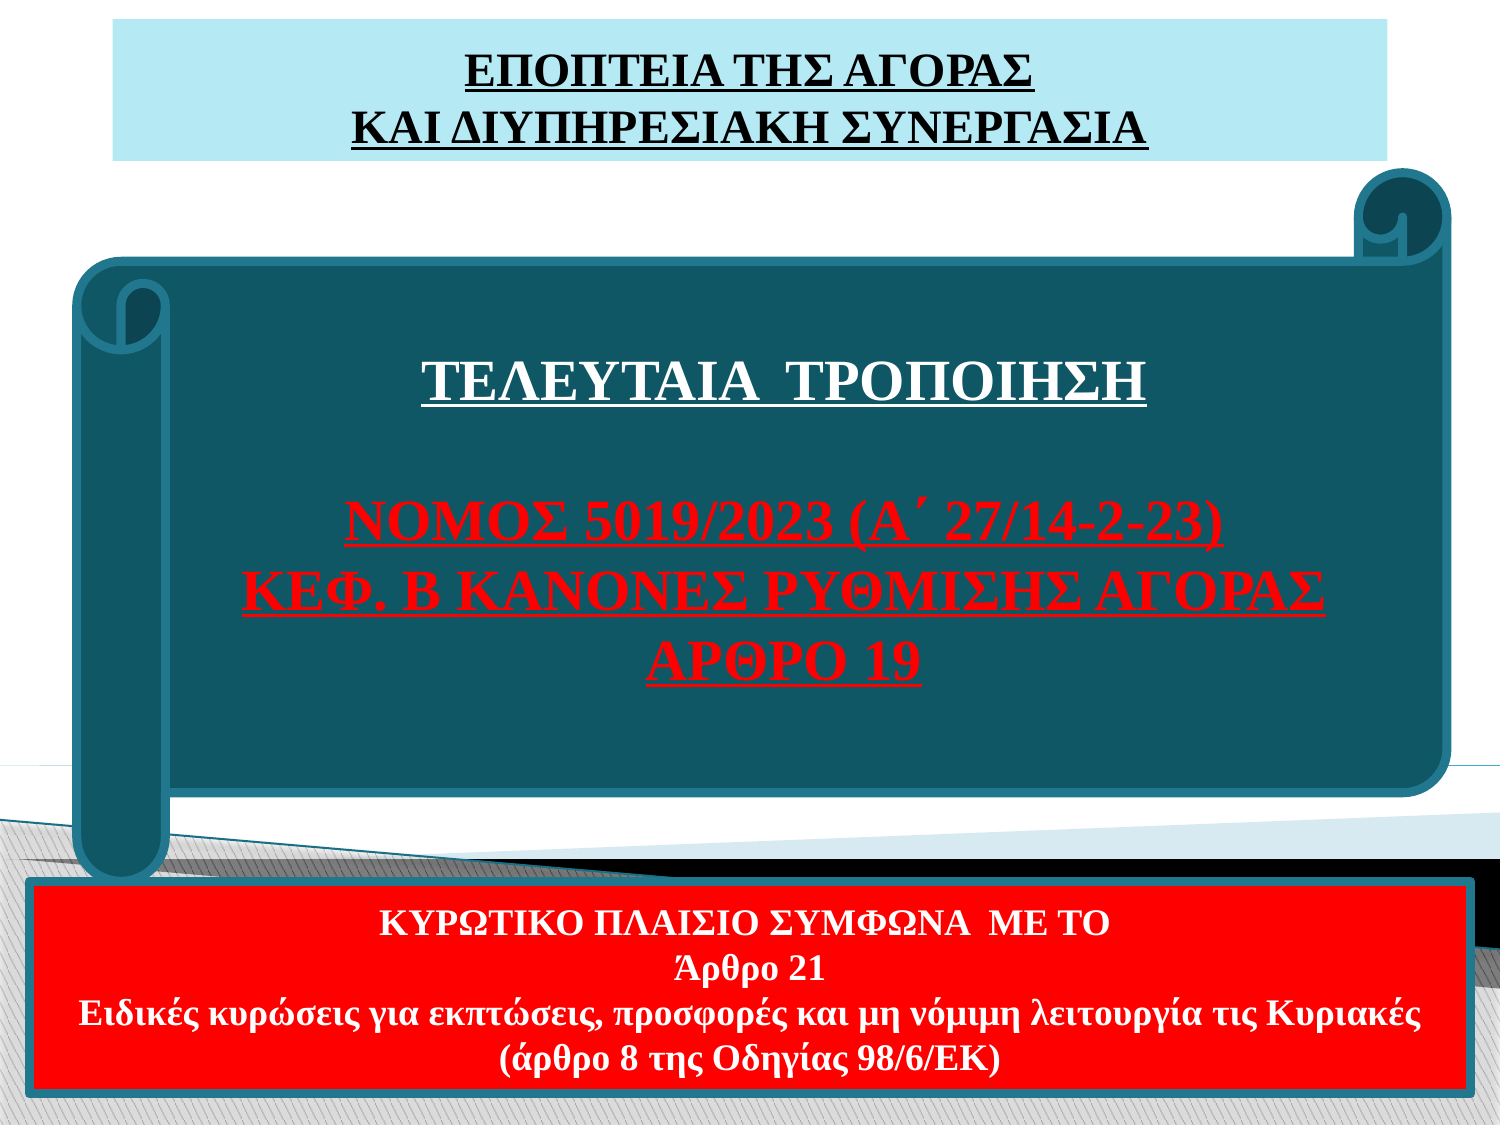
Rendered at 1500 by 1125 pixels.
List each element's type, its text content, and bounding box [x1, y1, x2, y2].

picture [157, 859, 638, 877]
title ΕΠΟΠΤΕΙΑ ΤΗΣ ΑΓΟΡΑΣ ΚΑΙ ΔΙΥΠΗΡΕΣΙΑΚΗ ΣΥΝΕΡΓΑΣΙΑ [112, 19, 1388, 161]
text_box ΚΥΡΩΤΙΚΟ ΠΛΑΙΣΙΟ ΣΥΜΦΩΝΑ ΜΕ ΤΟ Άρθρο 21 Ειδικές κυρώσεις για εκπτώσεις, προσφορές και μη νόμιμη λειτουργία τις Κυριακές (άρθρο 8 της Οδηγίας 98/6/ΕΚ) [25, 877, 1475, 1098]
text_box ΤΕΛΕΥΤΑΙΑ ΤΡΟΠΟΙΗΣΗ ΝΟΜΟΣ 5019/2023 (Α΄ 27/14-2-23) ΚΕΦ. Β ΚΑΝΟΝΕΣ ΡΥΘΜΙΣΗΣ ΑΓΟΡΑΣ ΑΡΘΡΟ 19 [72, 168, 1452, 877]
picture [1475, 949, 1500, 989]
picture [5, 859, 80, 865]
